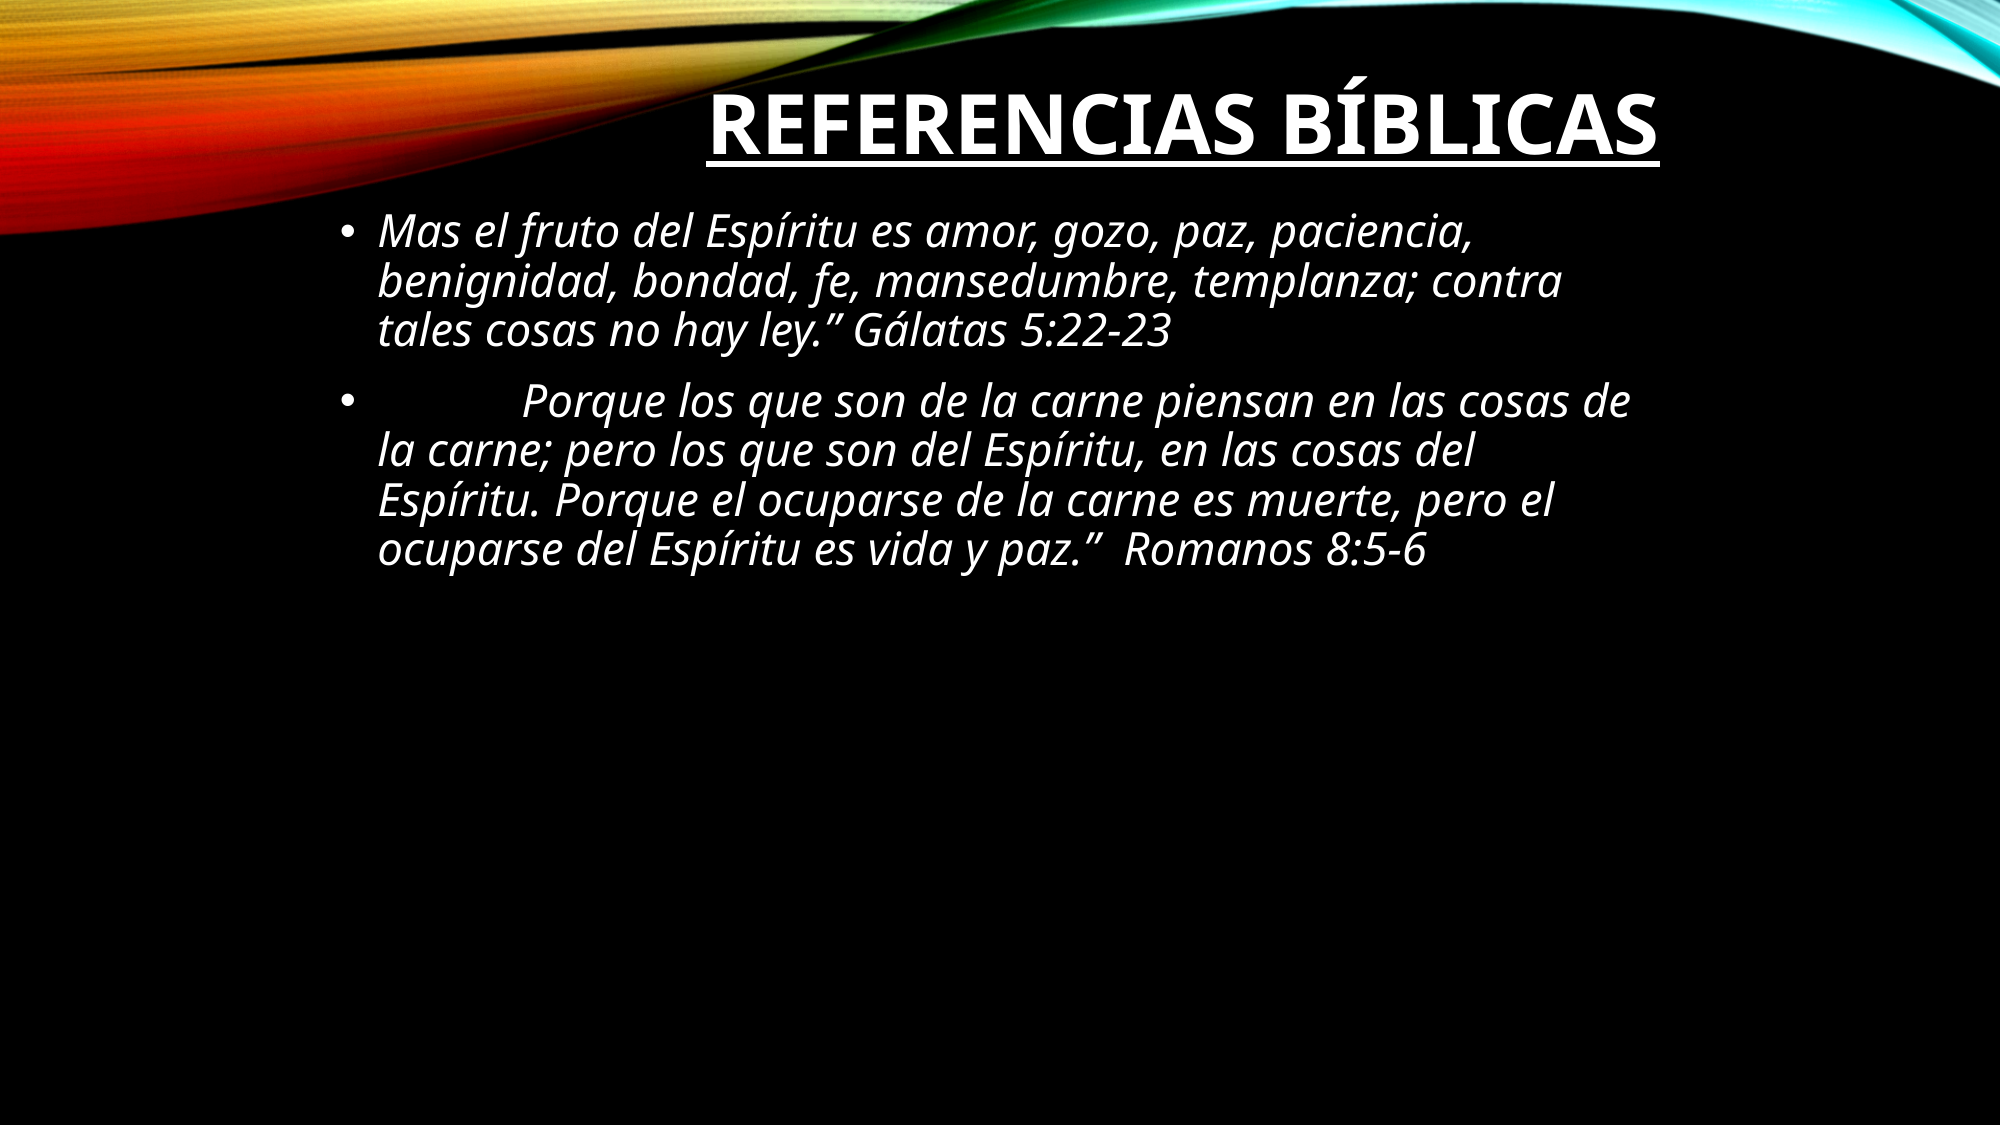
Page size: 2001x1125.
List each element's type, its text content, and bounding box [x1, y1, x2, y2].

picture [0, 0, 2000, 237]
list Mas el fruto del Espíritu es amor, gozo, paz, paciencia, benignidad, bondad, fe, mansedumbre, templanza; contra tales cosas no hay ley.” Gálatas 5:22-23 Porque los que son de la carne piensan en las cosas de la carne; pero los que son del Espíritu, en las cosas del Espíritu. Porque el ocuparse de la carne es muerte, pero el ocuparse del Espíritu es vida y paz.” Romanos 8:5-6 [324, 200, 1675, 912]
title Referencias Bíblicas [324, 54, 1675, 200]
